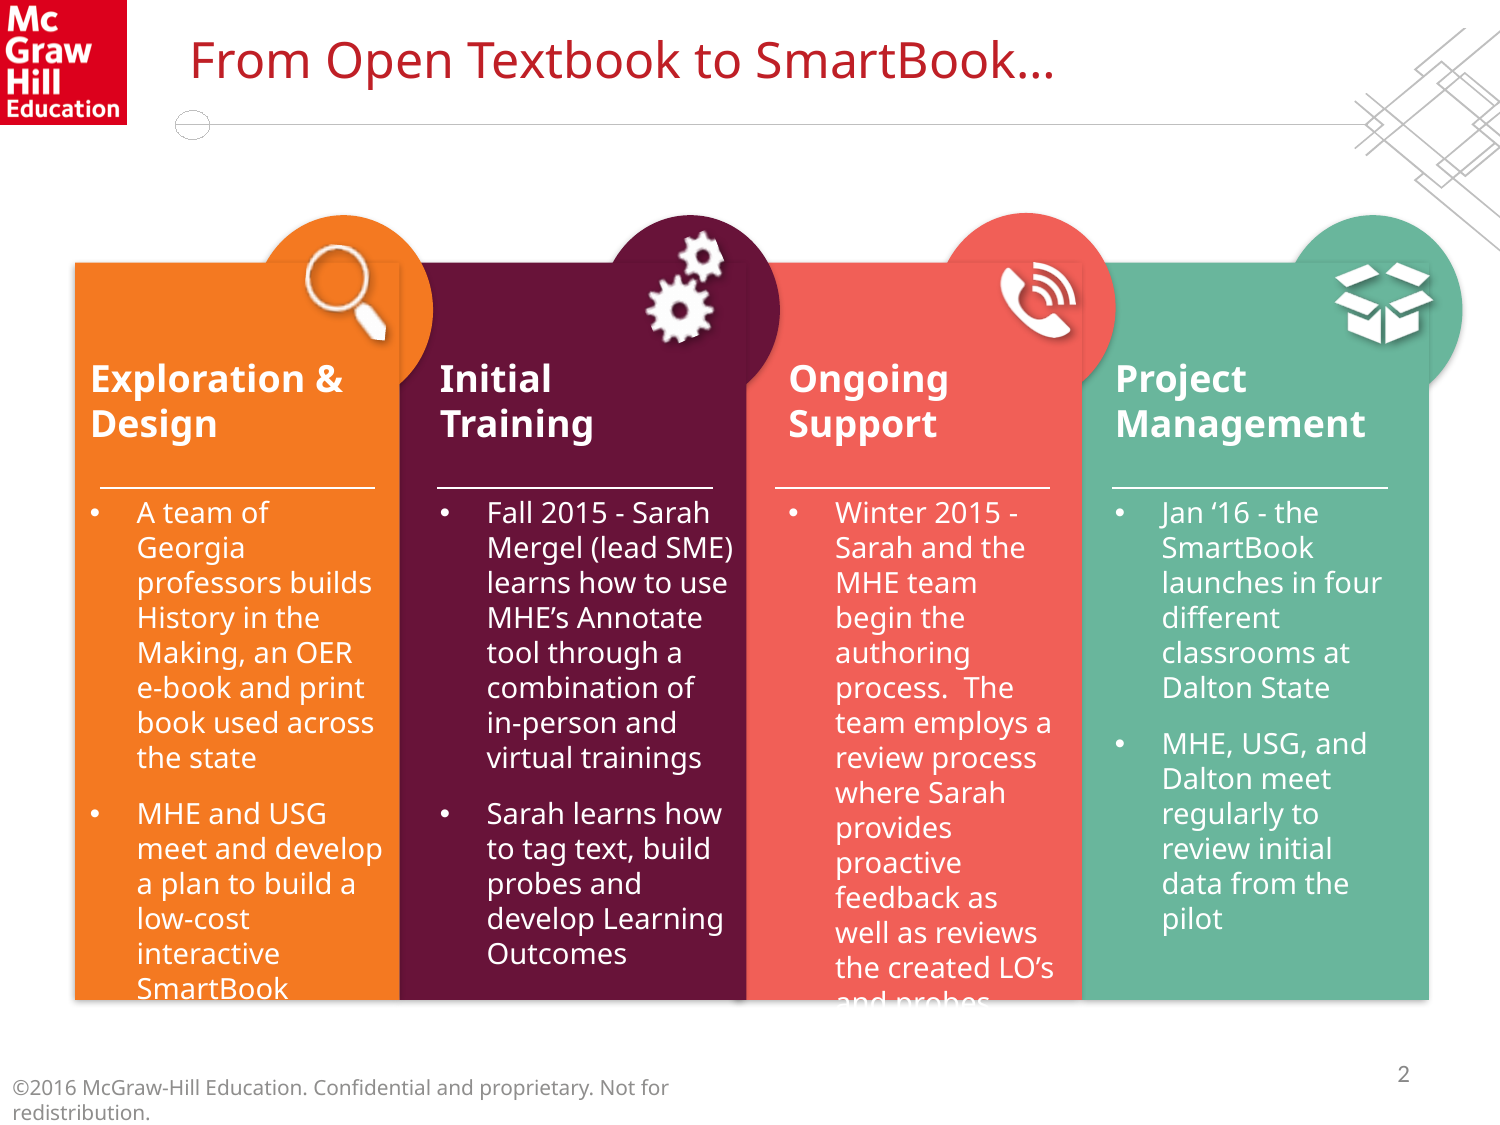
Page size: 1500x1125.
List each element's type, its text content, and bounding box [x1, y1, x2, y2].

text_box 2 [1074, 1042, 1425, 1103]
title From Open Textbook to SmartBook… [174, 24, 1500, 93]
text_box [74, 212, 1463, 1001]
picture [983, 262, 1076, 338]
picture [0, 0, 127, 125]
text_box ©2016 McGraw-Hill Education. Confidential and proprietary. Not for redistribution. [0, 1074, 800, 1125]
picture [1334, 262, 1434, 344]
